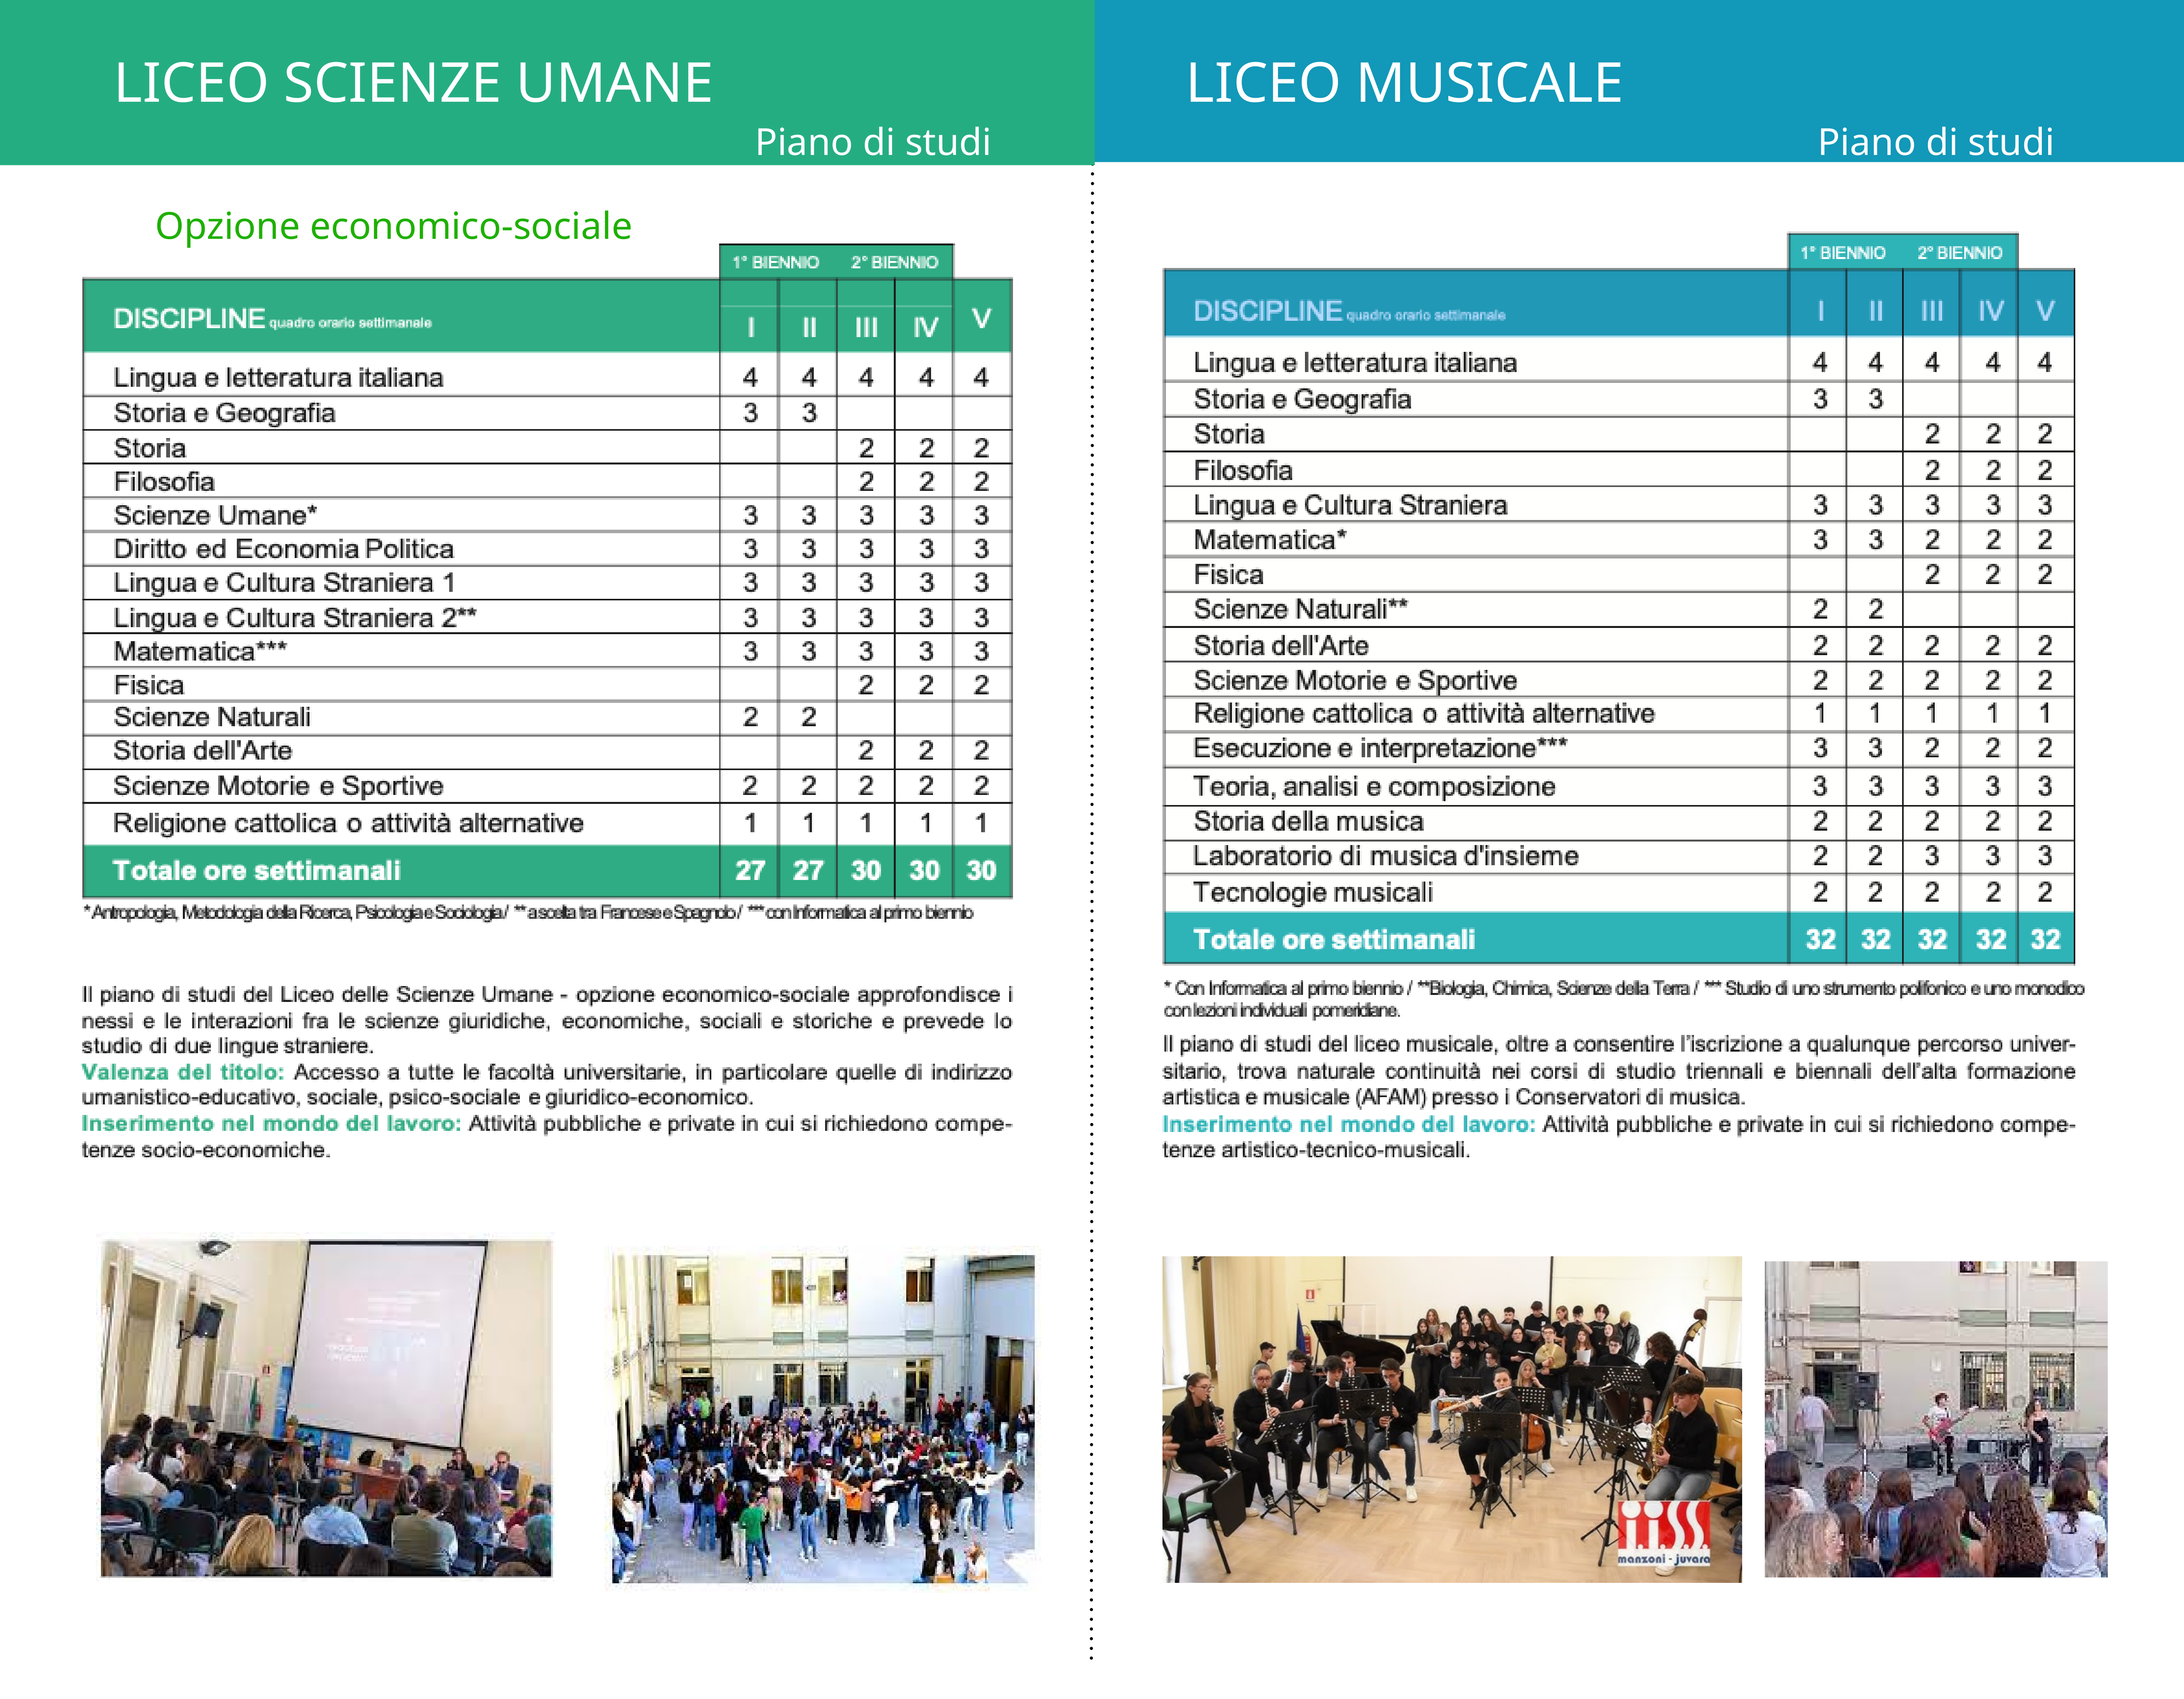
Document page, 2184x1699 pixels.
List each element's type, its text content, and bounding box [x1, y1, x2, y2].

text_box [0, 149, 1043, 1200]
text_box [1116, 161, 2167, 1212]
text_box Piano di studi [750, 113, 997, 149]
text_box [1095, 0, 2184, 162]
text_box LICEO MUSICALE [1181, 42, 1629, 118]
text_box LICEO SCIENZE UMANE [109, 42, 718, 118]
picture [1765, 1261, 2108, 1577]
picture [605, 1246, 1043, 1593]
picture [1162, 1256, 1743, 1583]
text_box Piano di studi [1813, 113, 2060, 161]
picture [96, 1232, 558, 1582]
text_box [0, 0, 1095, 165]
